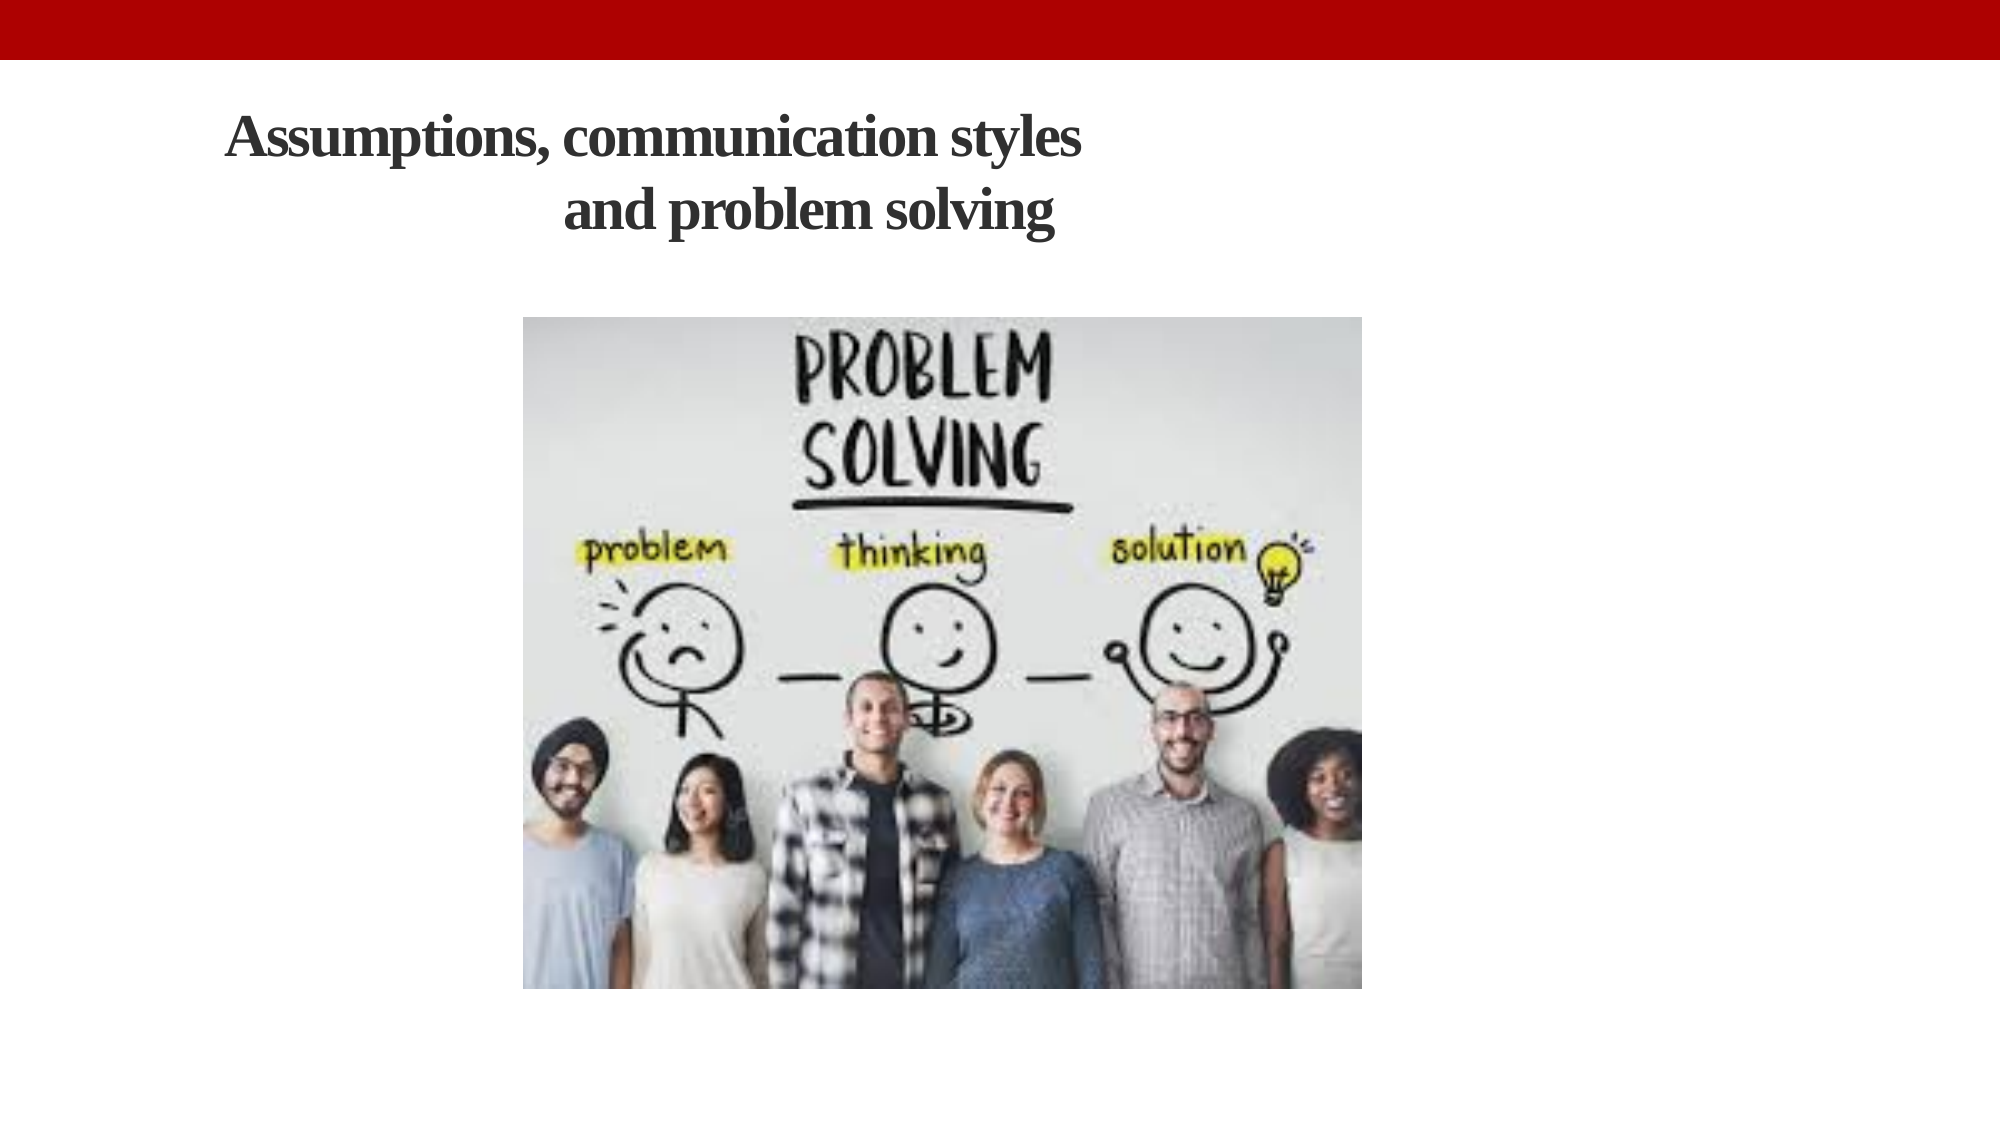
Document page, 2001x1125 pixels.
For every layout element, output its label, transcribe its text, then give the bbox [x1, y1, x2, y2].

title Assumptions, communication styles and problem solving [99, 87, 1900, 250]
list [523, 317, 1363, 990]
